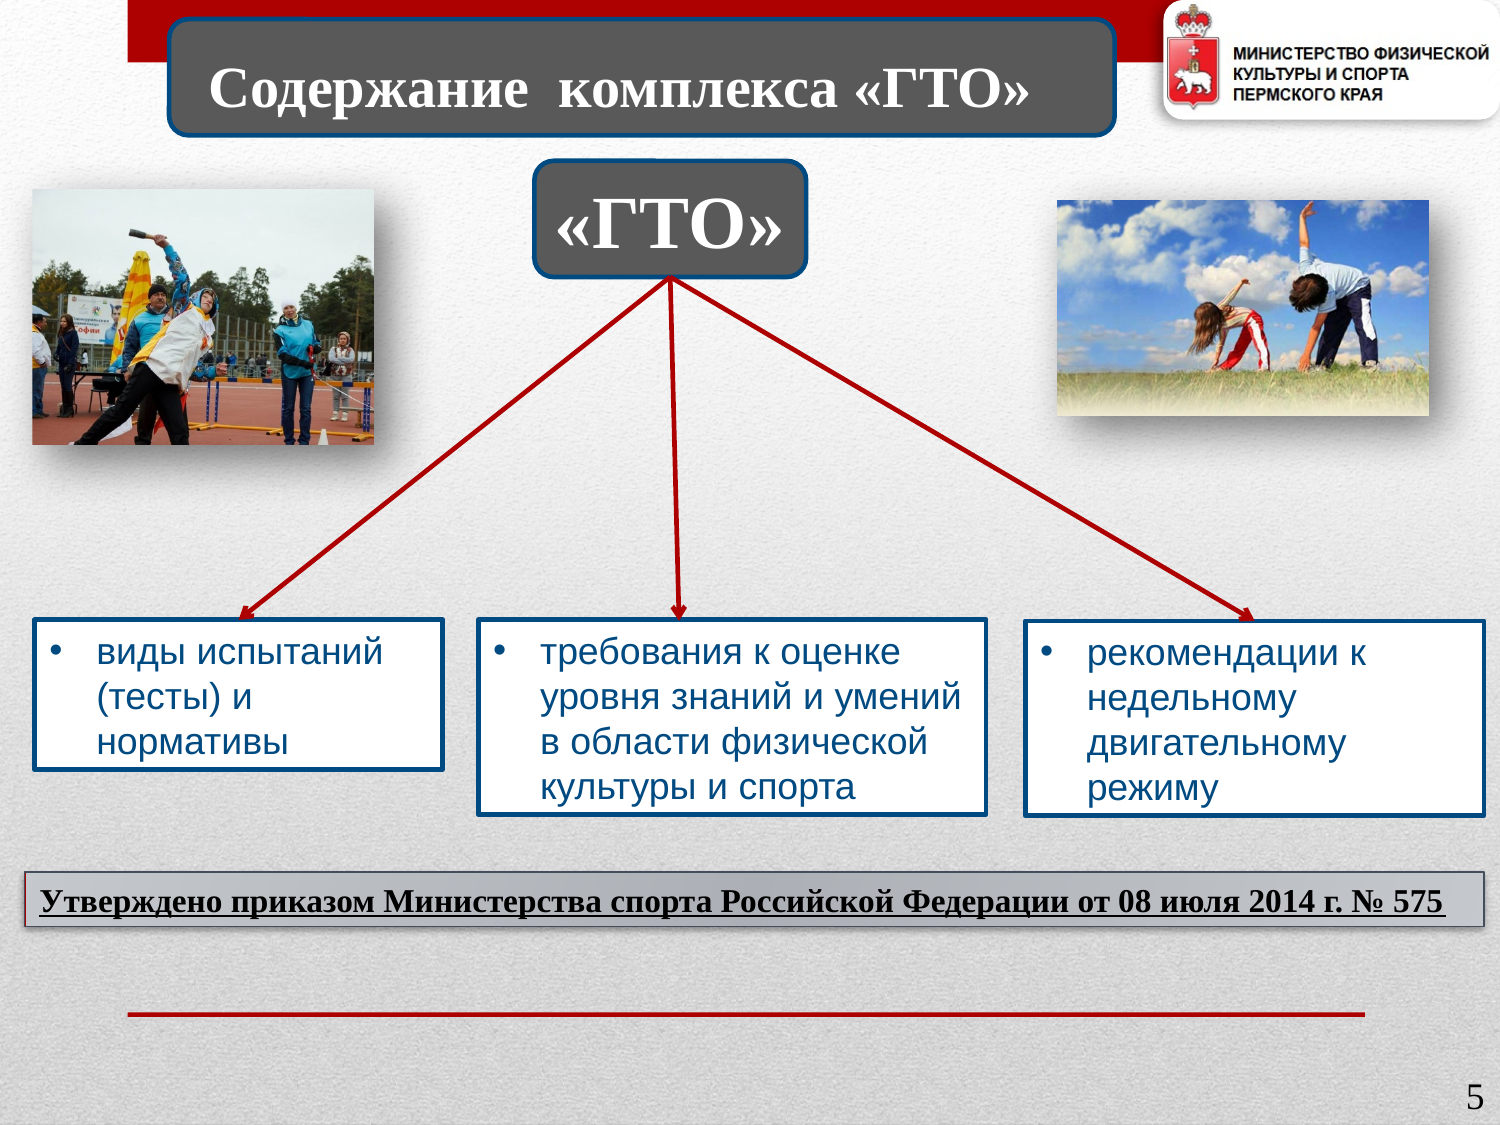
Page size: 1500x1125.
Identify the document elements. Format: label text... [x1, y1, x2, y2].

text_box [669, 277, 1255, 622]
text_box 5 [1451, 1064, 1500, 1125]
picture [1056, 200, 1429, 416]
text_box «ГТО» [534, 160, 807, 277]
text_box виды испытаний (тесты) и нормативы [34, 619, 443, 770]
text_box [238, 277, 669, 621]
text_box Утверждено приказом Министерства спорта Российской Федерации от 08 июля 2014 г. № 575 [24, 871, 1485, 927]
text_box требования к оценке уровня знаний и умений в области физической культуры и спорта [478, 633, 987, 815]
text_box рекомендации к недельному двигательному режиму [1025, 620, 1484, 816]
text_box Содержание комплекса «ГТО» [169, 19, 1115, 136]
picture [1163, 0, 1500, 120]
picture [32, 189, 375, 445]
